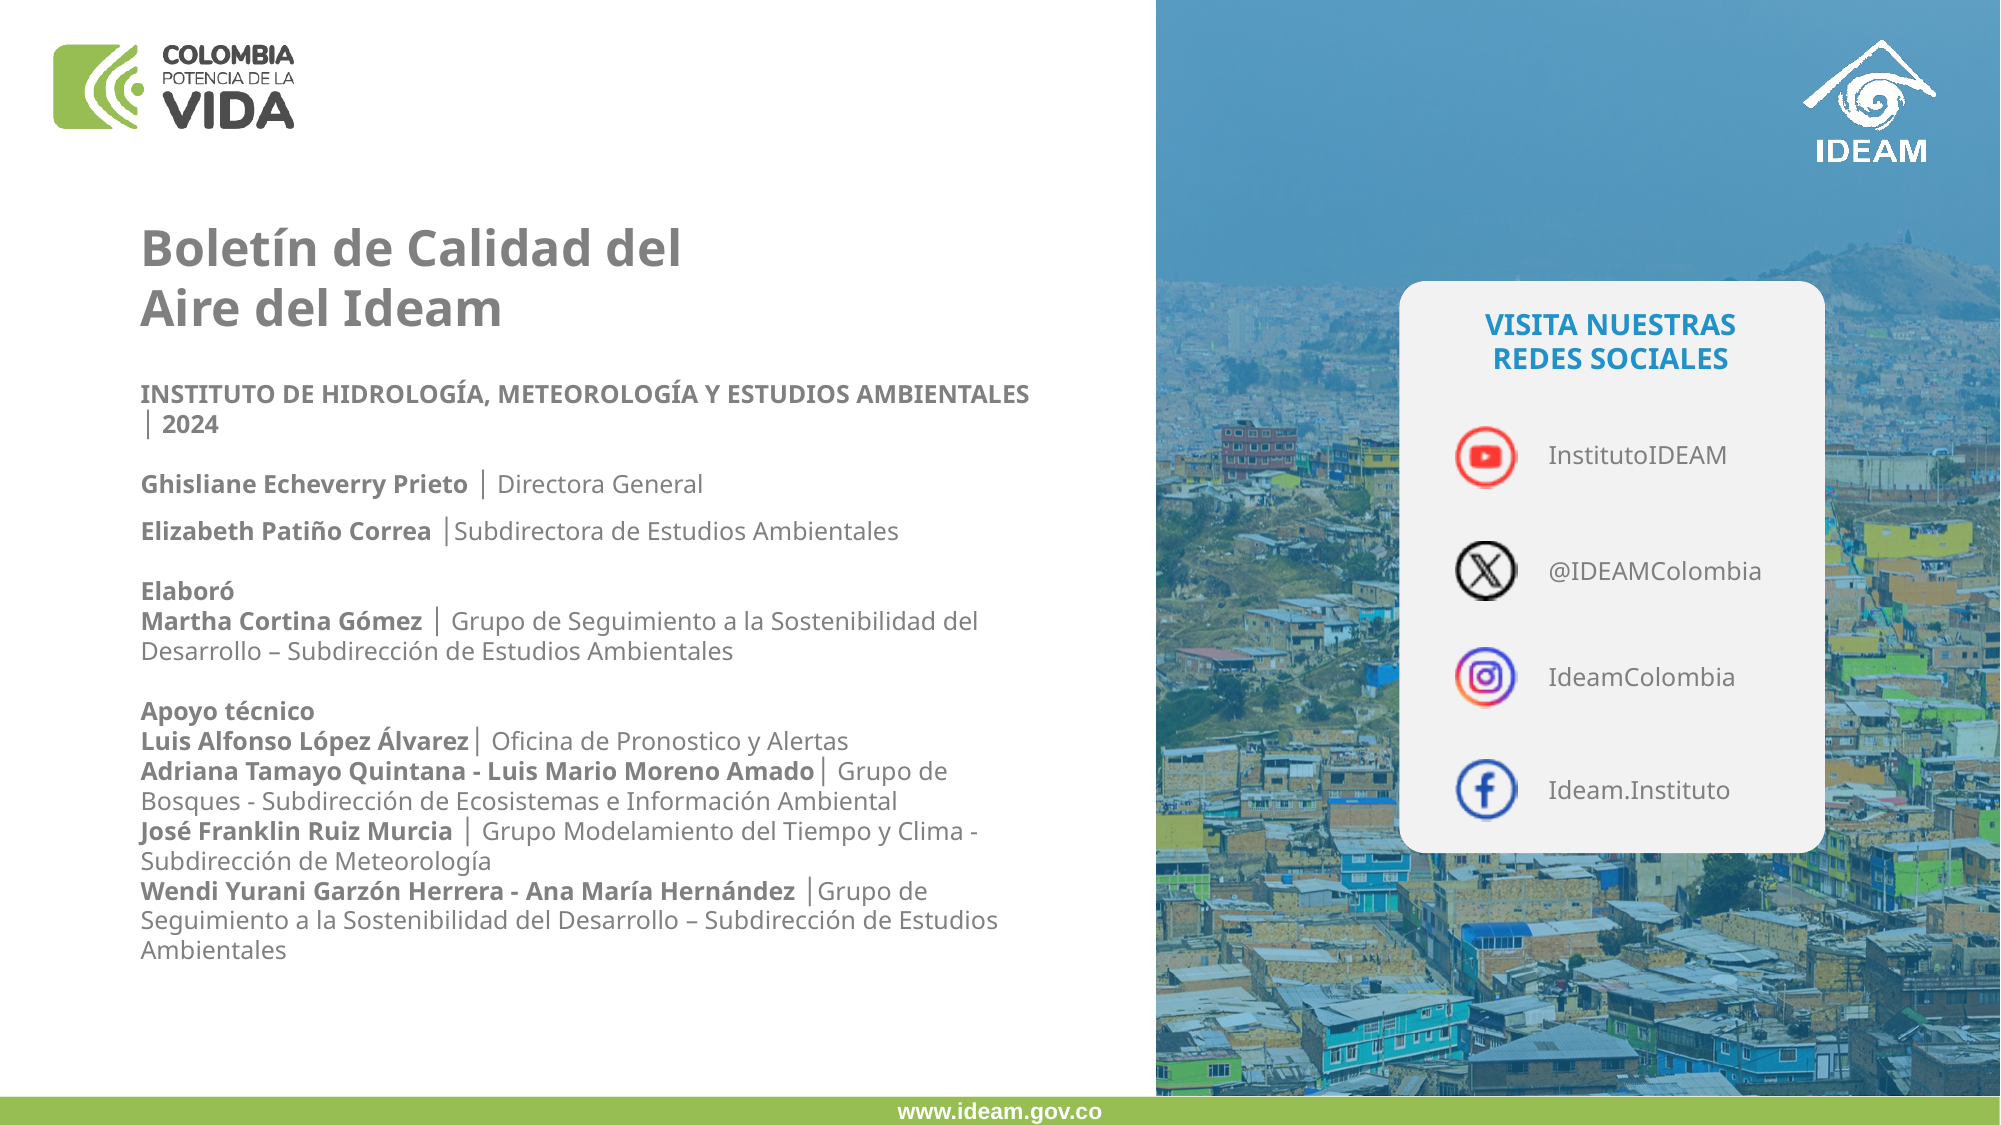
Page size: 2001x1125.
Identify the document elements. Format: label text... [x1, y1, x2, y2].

picture [1156, 0, 2000, 1096]
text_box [1399, 281, 1825, 854]
picture [0, 0, 2000, 1125]
text_box INSTITUTO DE HIDROLOGÍA, METEOROLOGÍA Y ESTUDIOS AMBIENTALES │ 2024 Ghisliane Echeverry Prieto │ Directora General Elizabeth Patiño Correa │Subdirectora de Estudios Ambientales Elaboró Martha Cortina Gómez │ Grupo de Seguimiento a la Sostenibilidad del Desarrollo – Subdirección de Estudios Ambientales Apoyo técnico Luis Alfonso López Álvarez│ Oficina de Pronostico y Alertas Adriana Tamayo Quintana - Luis Mario Moreno Amado│ Grupo de Bosques - Subdirección de Ecosistemas e Información Ambiental José Franklin Ruiz Murcia │ Grupo Modelamiento del Tiempo y Clima - Subdirección de Meteorología Wendi Yurani Garzón Herrera - Ana María Hernández │Grupo de Seguimiento a la Sostenibilidad del Desarrollo – Subdirección de Estudios Ambientales [125, 371, 1054, 973]
text_box Boletín de Calidad del Aire del Ideam [125, 208, 727, 348]
